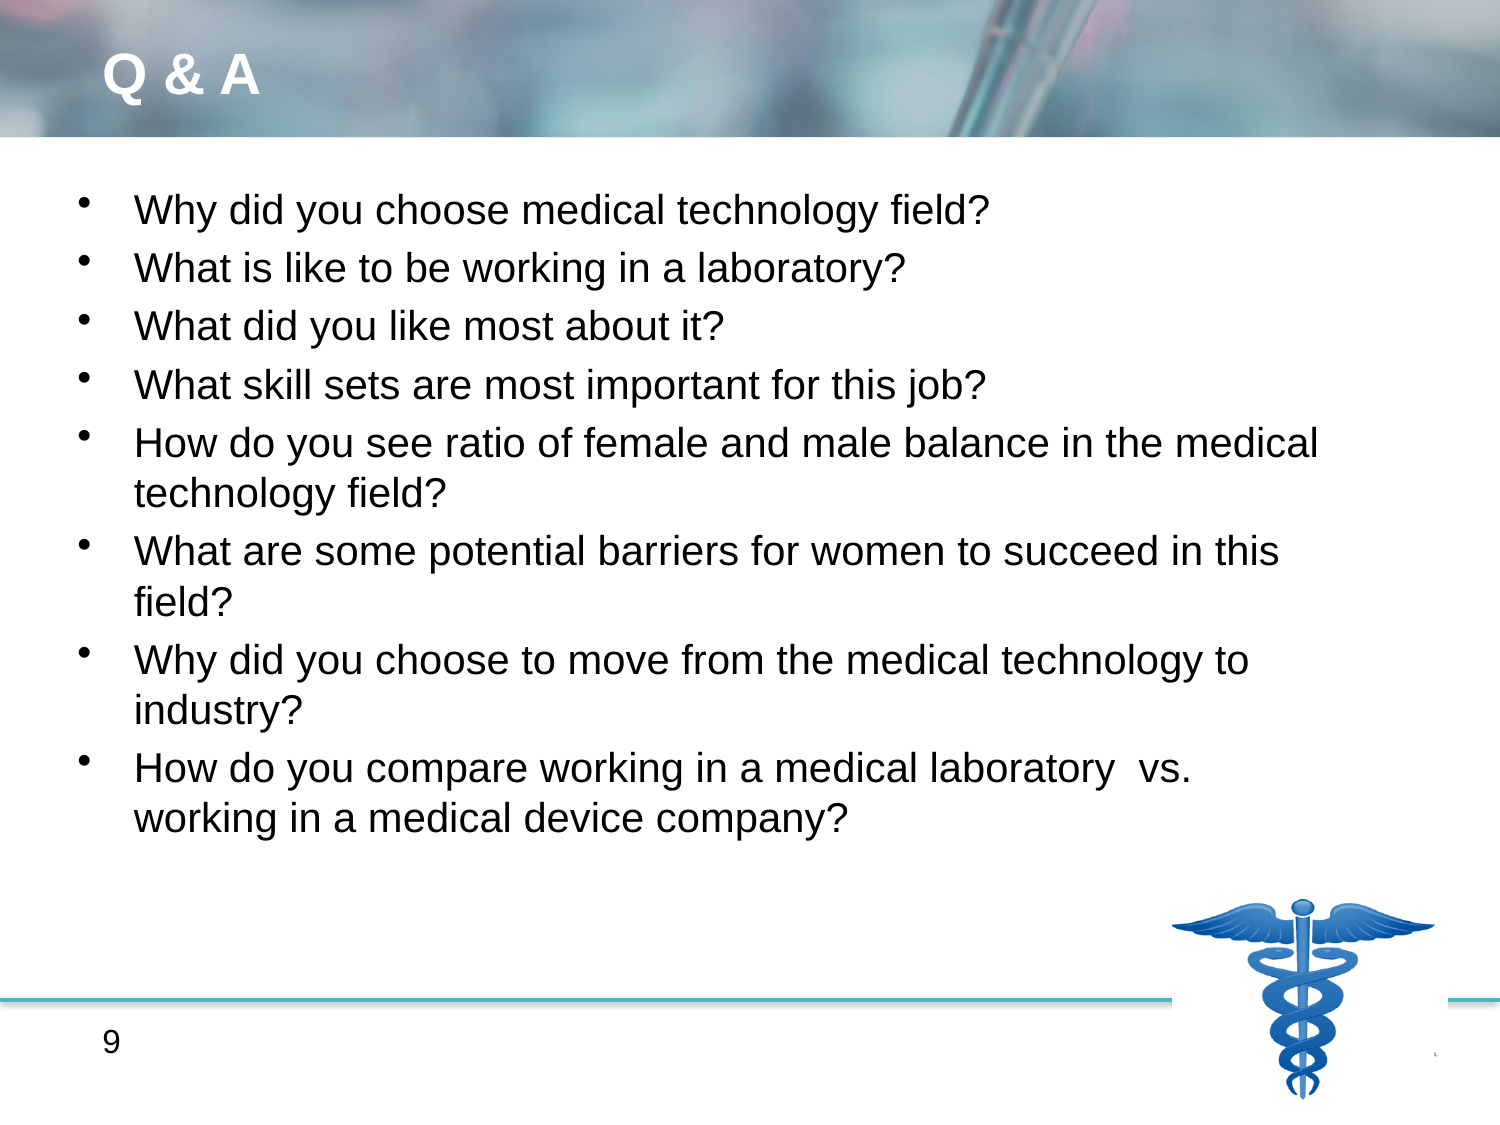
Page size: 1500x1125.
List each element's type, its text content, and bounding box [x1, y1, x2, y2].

list Why did you choose medical technology field? What is like to be working in a laboratory? What did you like most about it? What skill sets are most important for this job? How do you see ratio of female and male balance in the medical technology field? What are some potential barriers for women to succeed in this field? Why did you choose to move from the medical technology to industry? How do you compare working in a medical laboratory vs. working in a medical device company? [62, 174, 1351, 918]
picture [1172, 899, 1449, 1101]
title Q & A [87, 24, 1313, 118]
